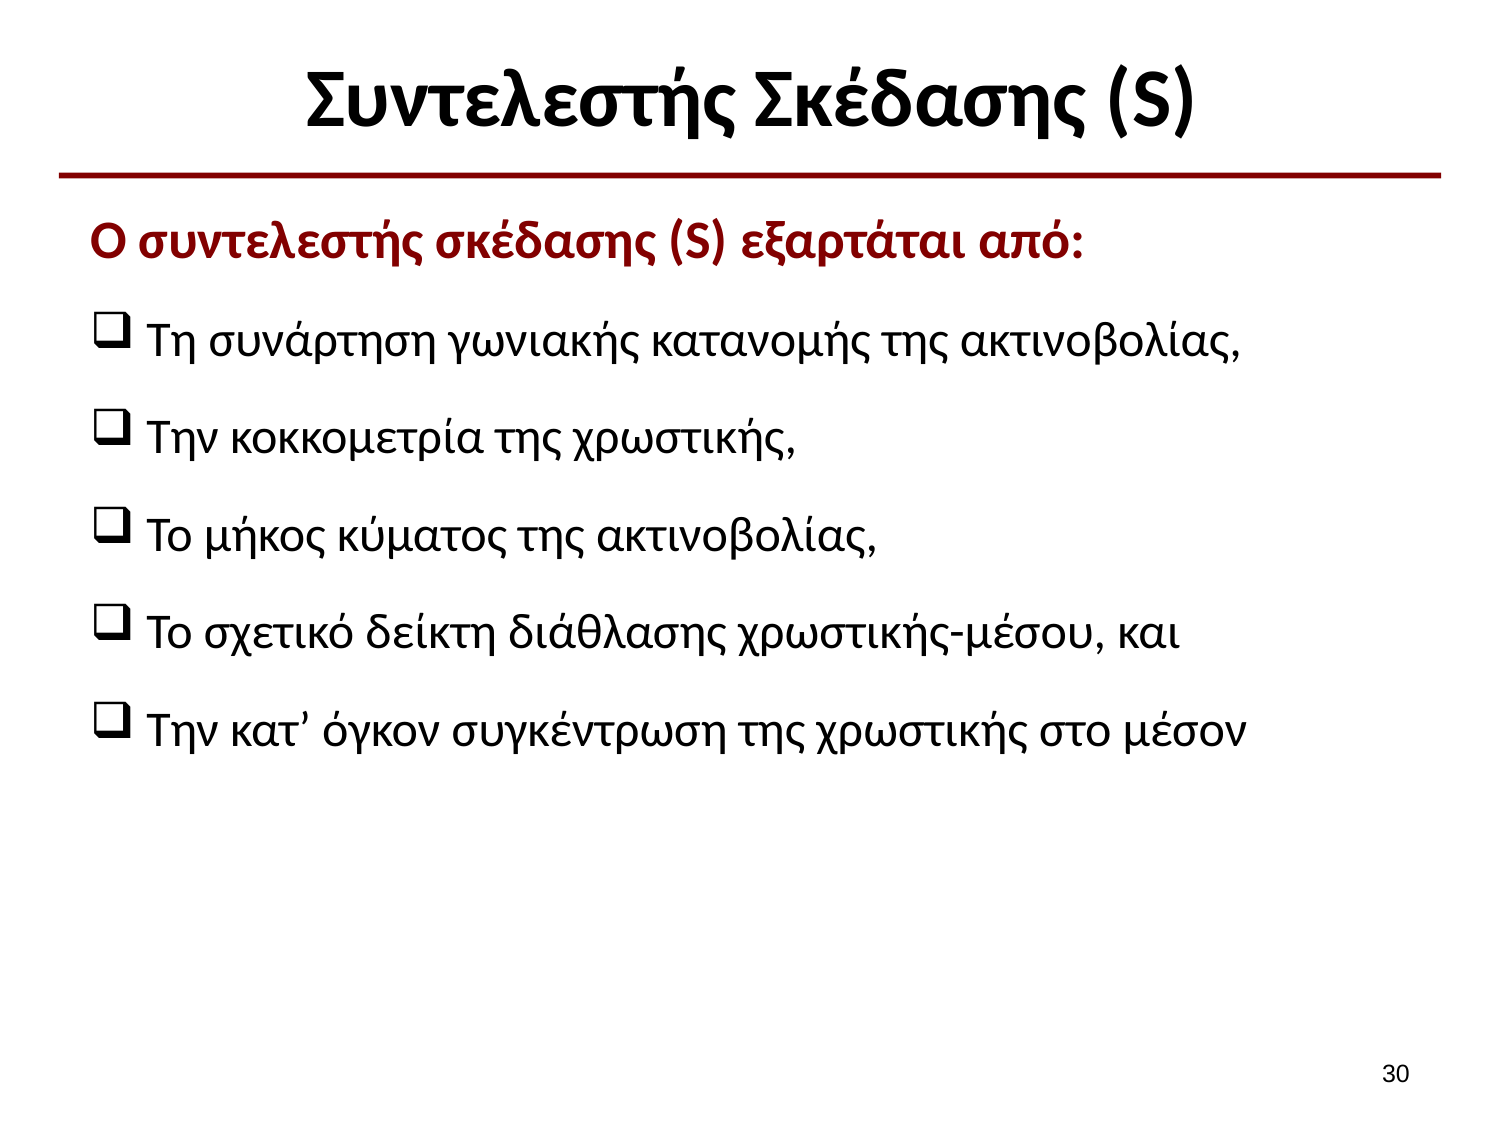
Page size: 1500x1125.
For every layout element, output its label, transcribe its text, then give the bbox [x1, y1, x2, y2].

title Συντελεστής Σκέδασης (S) [76, 19, 1427, 169]
slide_number 29 [1074, 1042, 1425, 1103]
list Ο συντελεστής σκέδασης (S) εξαρτάται από: Τη συνάρτηση γωνιακής κατανομής της ακτινοβολίας, Την κοκκομετρία της χρωστικής, Το μήκος κύματος της ακτινοβολίας, Το σχετικό δείκτη διάθλασης χρωστικής-μέσου, και Την κατ’ όγκον συγκέντρωση της χρωστικής στο μέσον [75, 196, 1425, 1024]
text_box [57, 171, 1443, 181]
